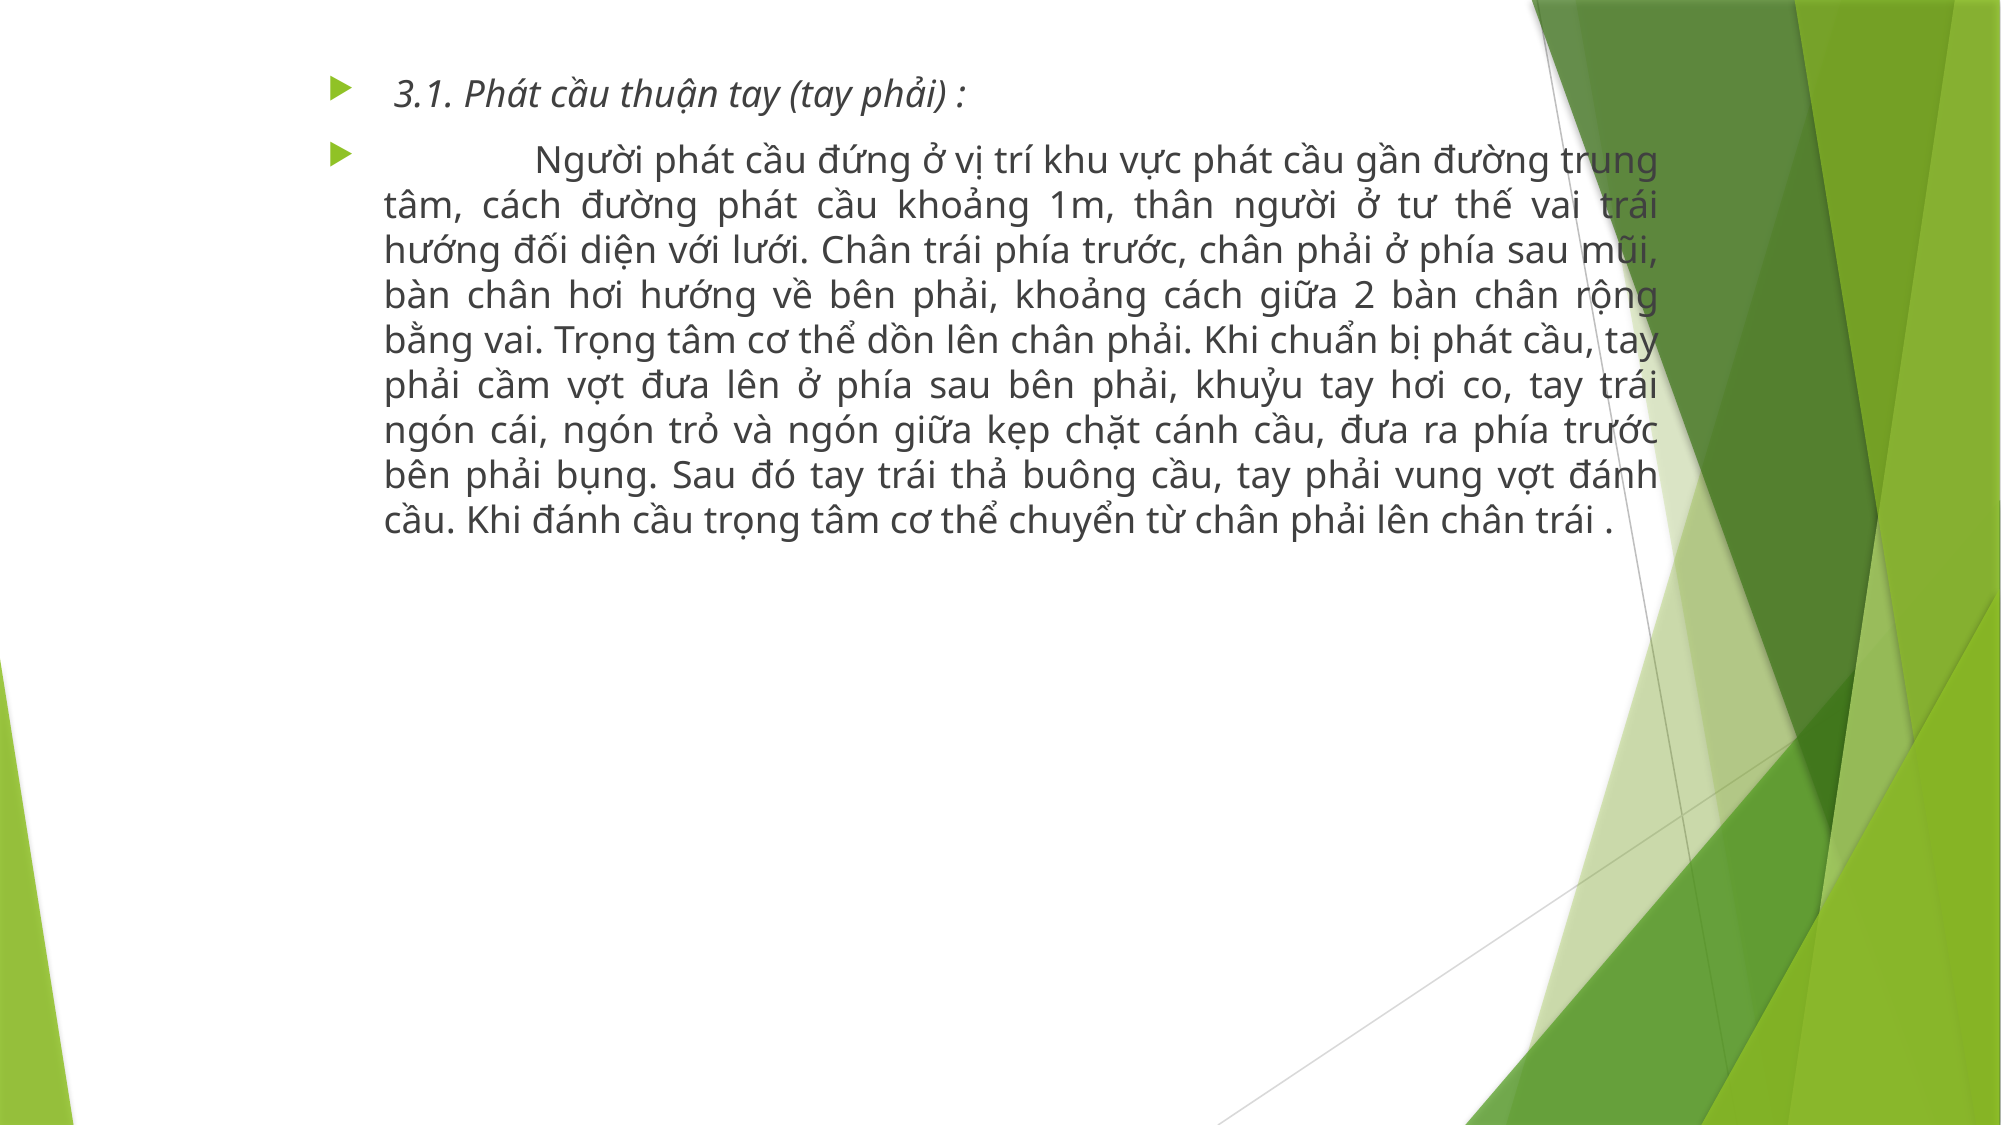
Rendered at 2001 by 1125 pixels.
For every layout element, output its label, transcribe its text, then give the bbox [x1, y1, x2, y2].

list 3.1. Phát cầu thuận tay (tay phải) : Người phát cầu đứng ở vị trí khu vực phát cầu gần đường trung tâm, cách đường phát cầu khoảng 1m, thân người ở tư thế vai trái hướng đối diện với lưới. Chân trái phía trước, chân phải ở phía sau mũi, bàn chân hơi hướng về bên phải, khoảng cách giữa 2 bàn chân rộng bằng vai. Trọng tâm cơ thể dồn lên chân phải. Khi chuẩn bị phát cầu, tay phải cầm vợt đưa lên ở phía sau bên phải, khuỷu tay hơi co, tay trái ngón cái, ngón trỏ và ngón giữa kẹp chặt cánh cầu, đưa ra phía trước bên phải bụng. Sau đó tay trái thả buông cầu, tay phải vung vợt đánh cầu. Khi đánh cầu trọng tâm cơ thể chuyển từ chân phải lên chân trái . [312, 62, 1675, 1005]
